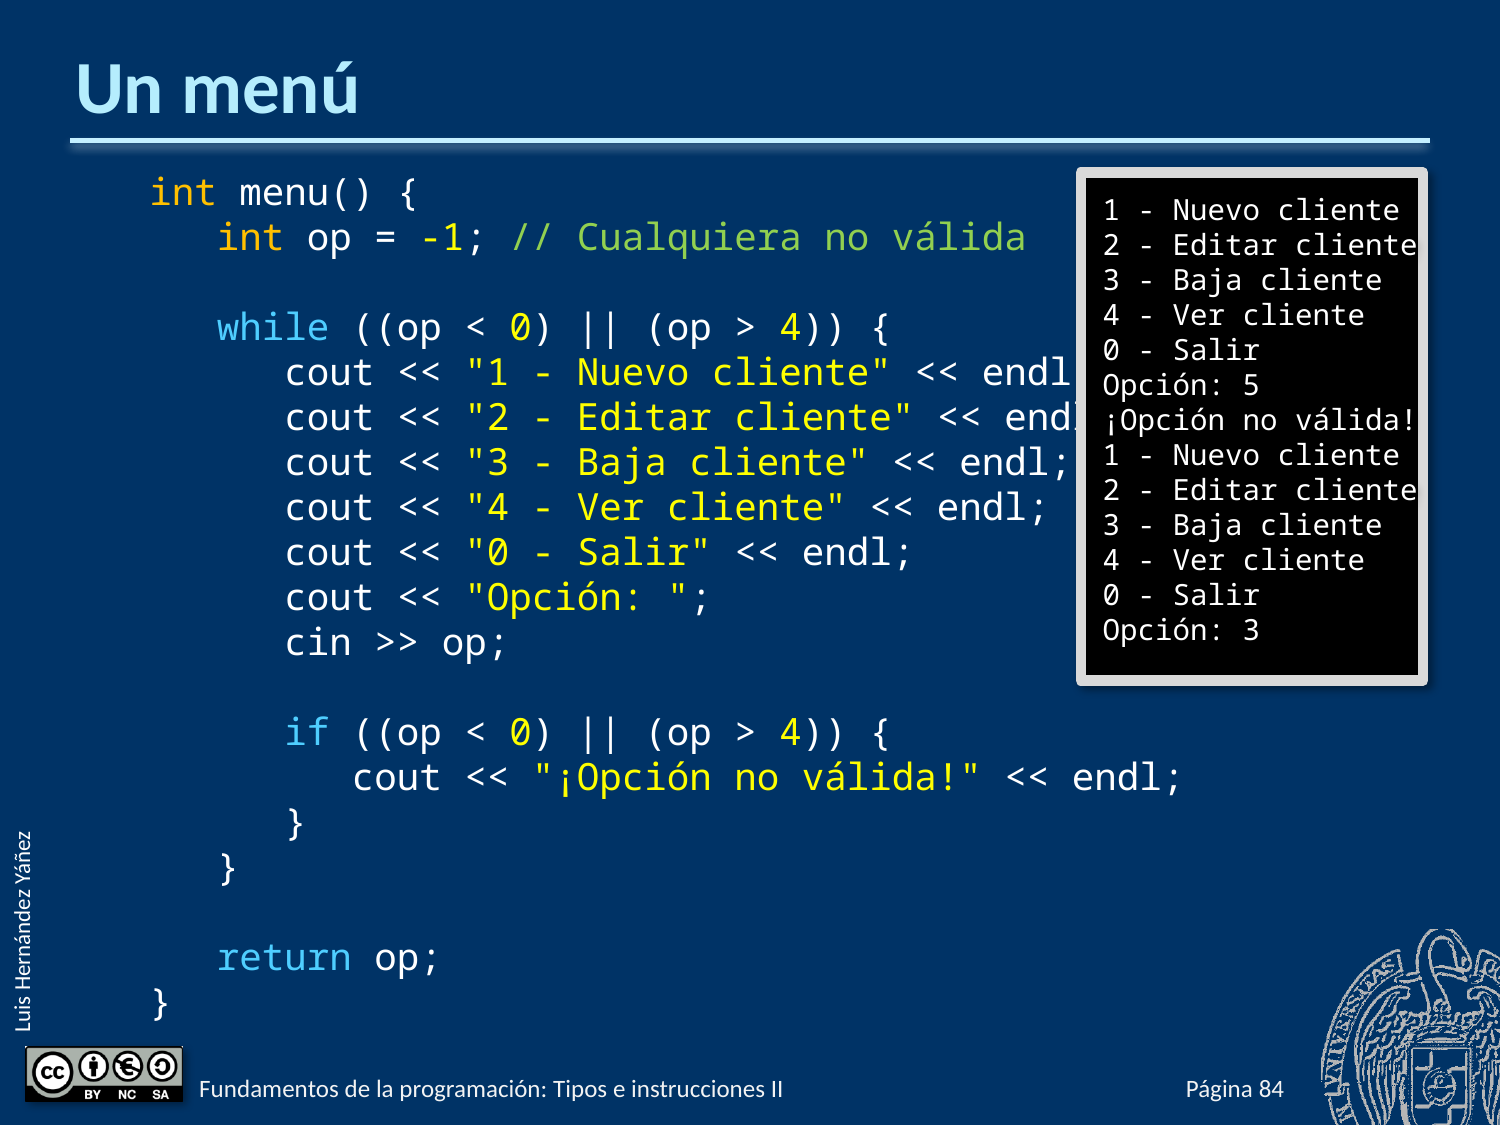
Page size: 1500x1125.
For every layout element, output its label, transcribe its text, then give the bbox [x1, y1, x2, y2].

list int menu() { int op = -1; // Cualquiera no válida while ((op < 0) || (op > 4)) { cout << "1 - Nuevo cliente" << endl; cout << "2 - Editar cliente" << endl; cout << "3 - Baja cliente" << endl; cout << "4 - Ver cliente" << endl; cout << "0 - Salir" << endl; cout << "Opción: "; cin >> op; if ((op < 0) || (op > 4)) { cout << "¡Opción no válida!" << endl; } } return op; } [75, 160, 1425, 1000]
title Un menú [75, 46, 1425, 129]
footer Fundamentos de la programación: Tipos e instrucciones II [199, 1042, 1114, 1103]
slide_number Página 308 [1136, 1042, 1285, 1103]
picture [1321, 929, 1500, 1125]
picture [25, 1046, 183, 1102]
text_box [1080, 172, 1424, 681]
